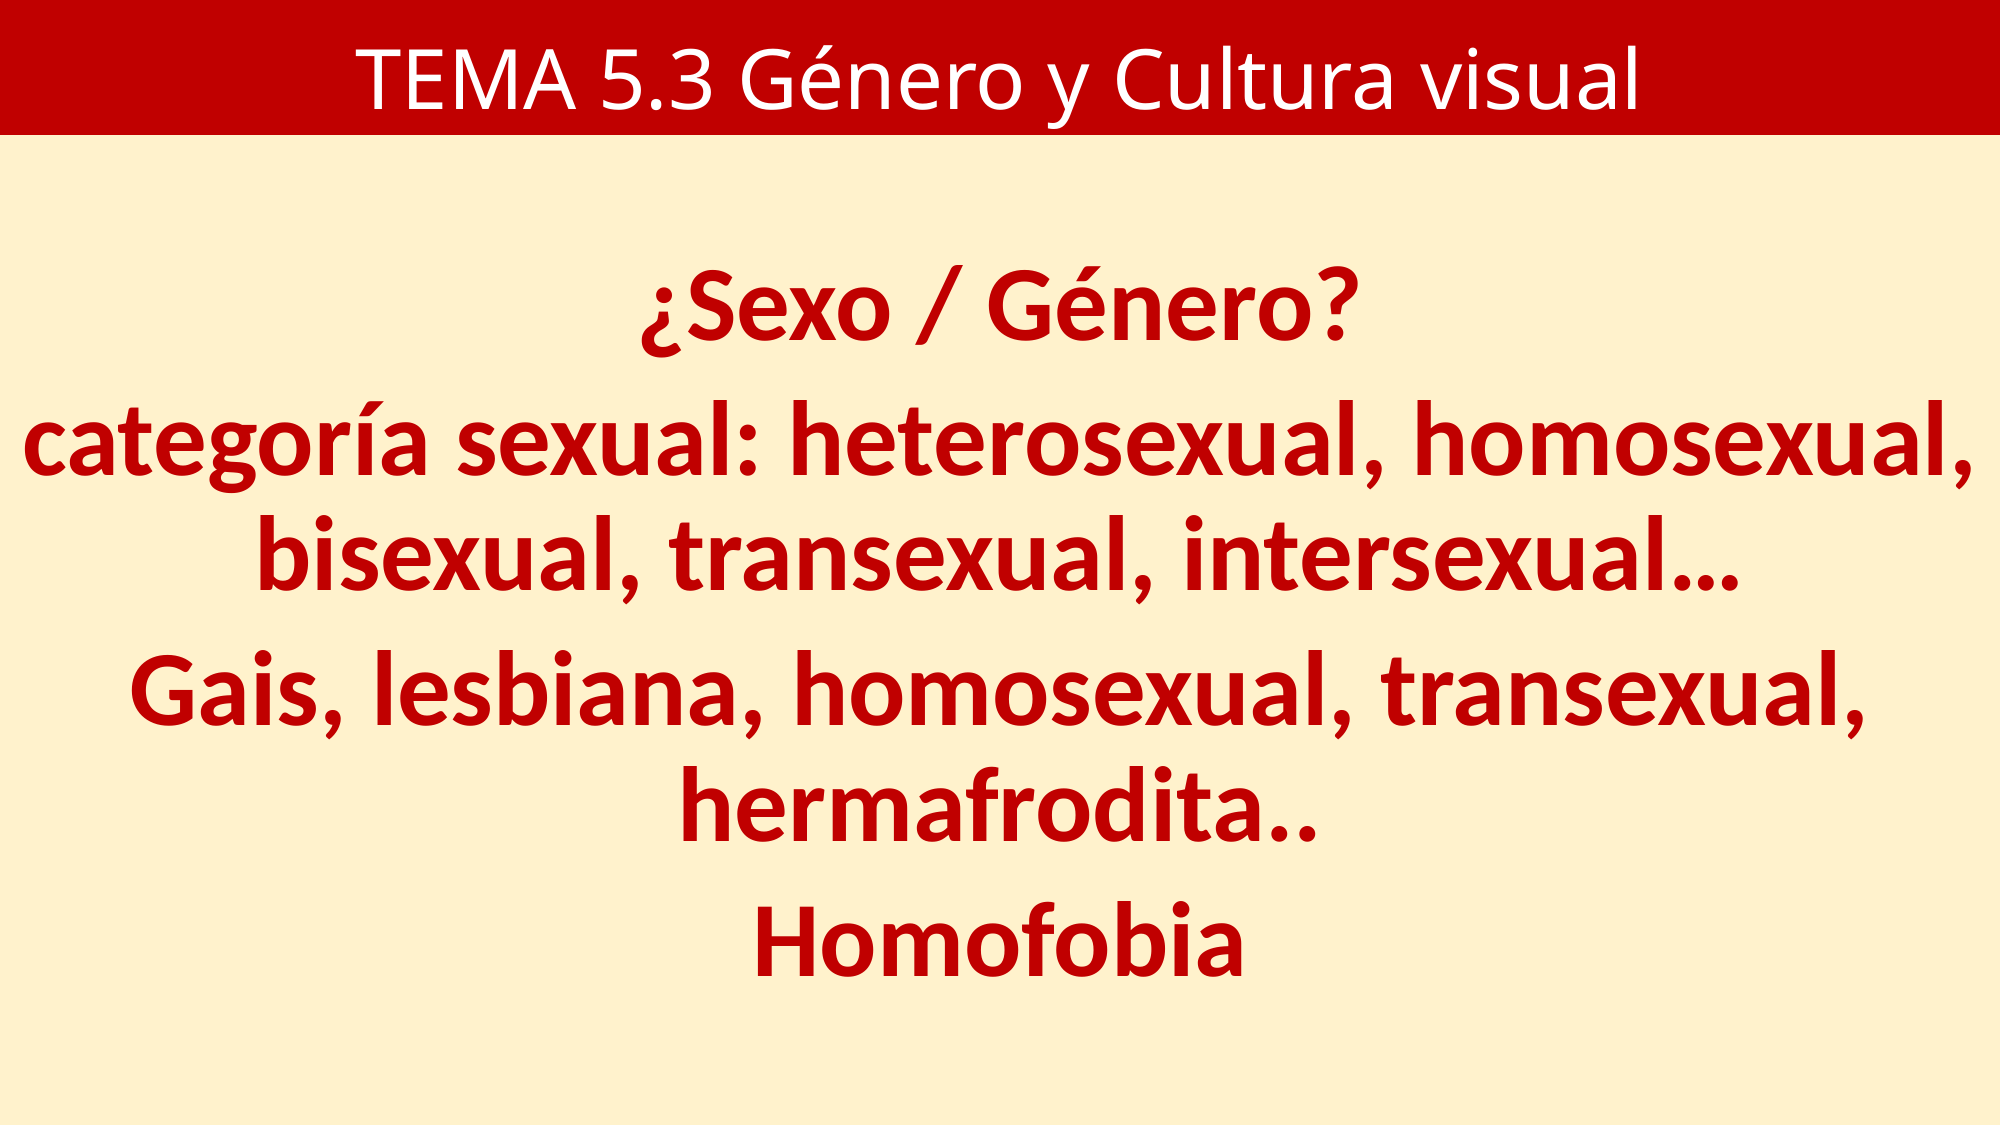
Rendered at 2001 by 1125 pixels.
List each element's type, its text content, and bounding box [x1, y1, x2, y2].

subtitle ¿Sexo / Género? categoría sexual: heterosexual, homosexual, bisexual, transexual, intersexual… Gais, lesbiana, homosexual, transexual, hermafrodita.. Homofobia [0, 135, 2000, 1125]
title TEMA 5.3 Género y Cultura visual [0, 0, 2000, 135]
